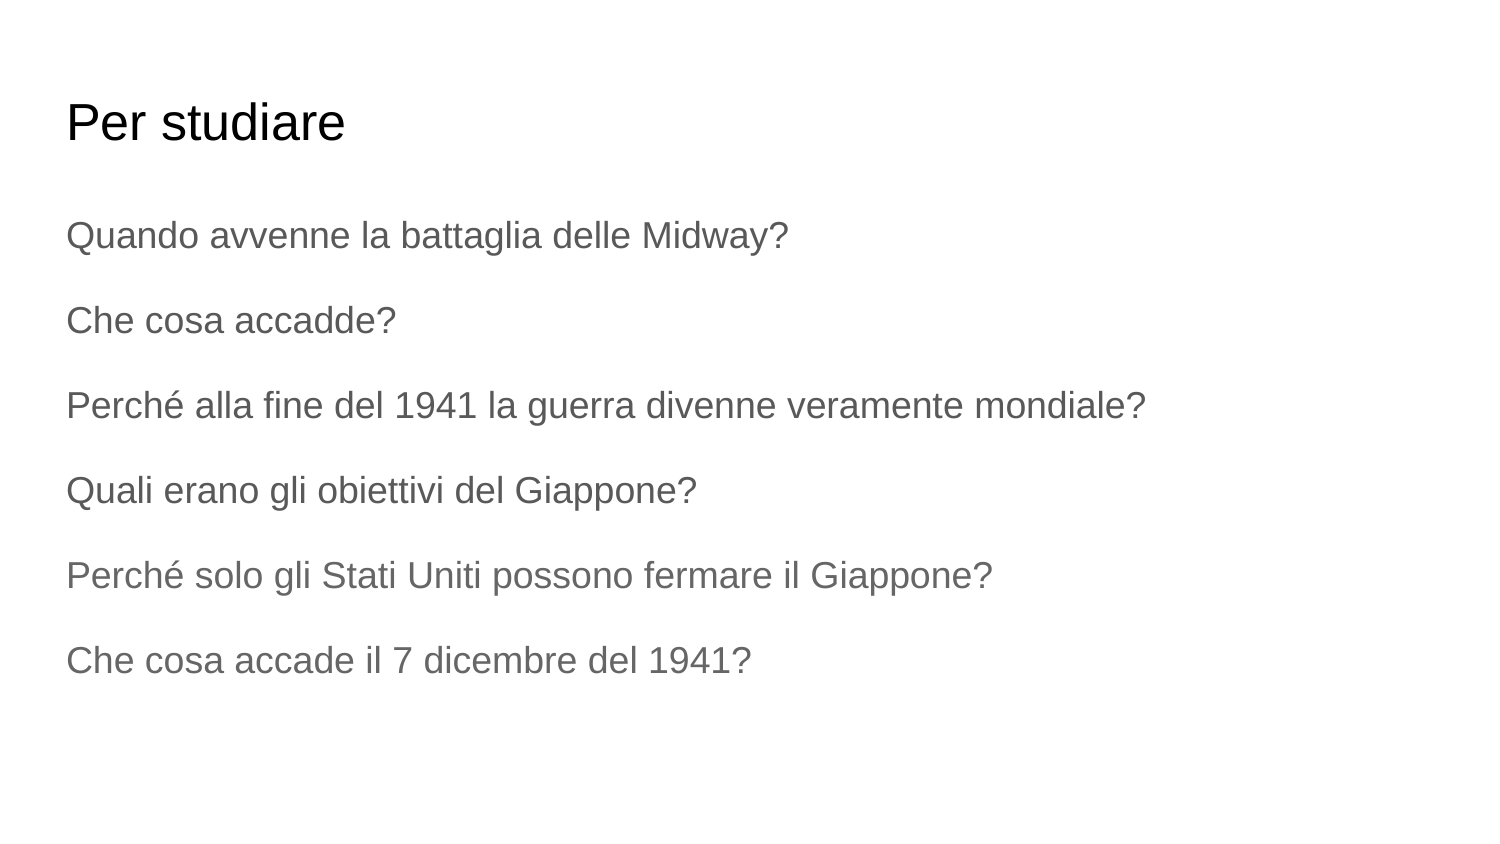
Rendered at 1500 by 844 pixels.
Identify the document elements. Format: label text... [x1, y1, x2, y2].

title Per studiare [51, 72, 1449, 167]
list Quando avvenne la battaglia delle Midway? Che cosa accadde? Perché alla fine del 1941 la guerra divenne veramente mondiale? Quali erano gli obiettivi del Giappone? Perché solo gli Stati Uniti possono fermare il Giappone? Che cosa accade il 7 dicembre del 1941? [51, 189, 1449, 750]
